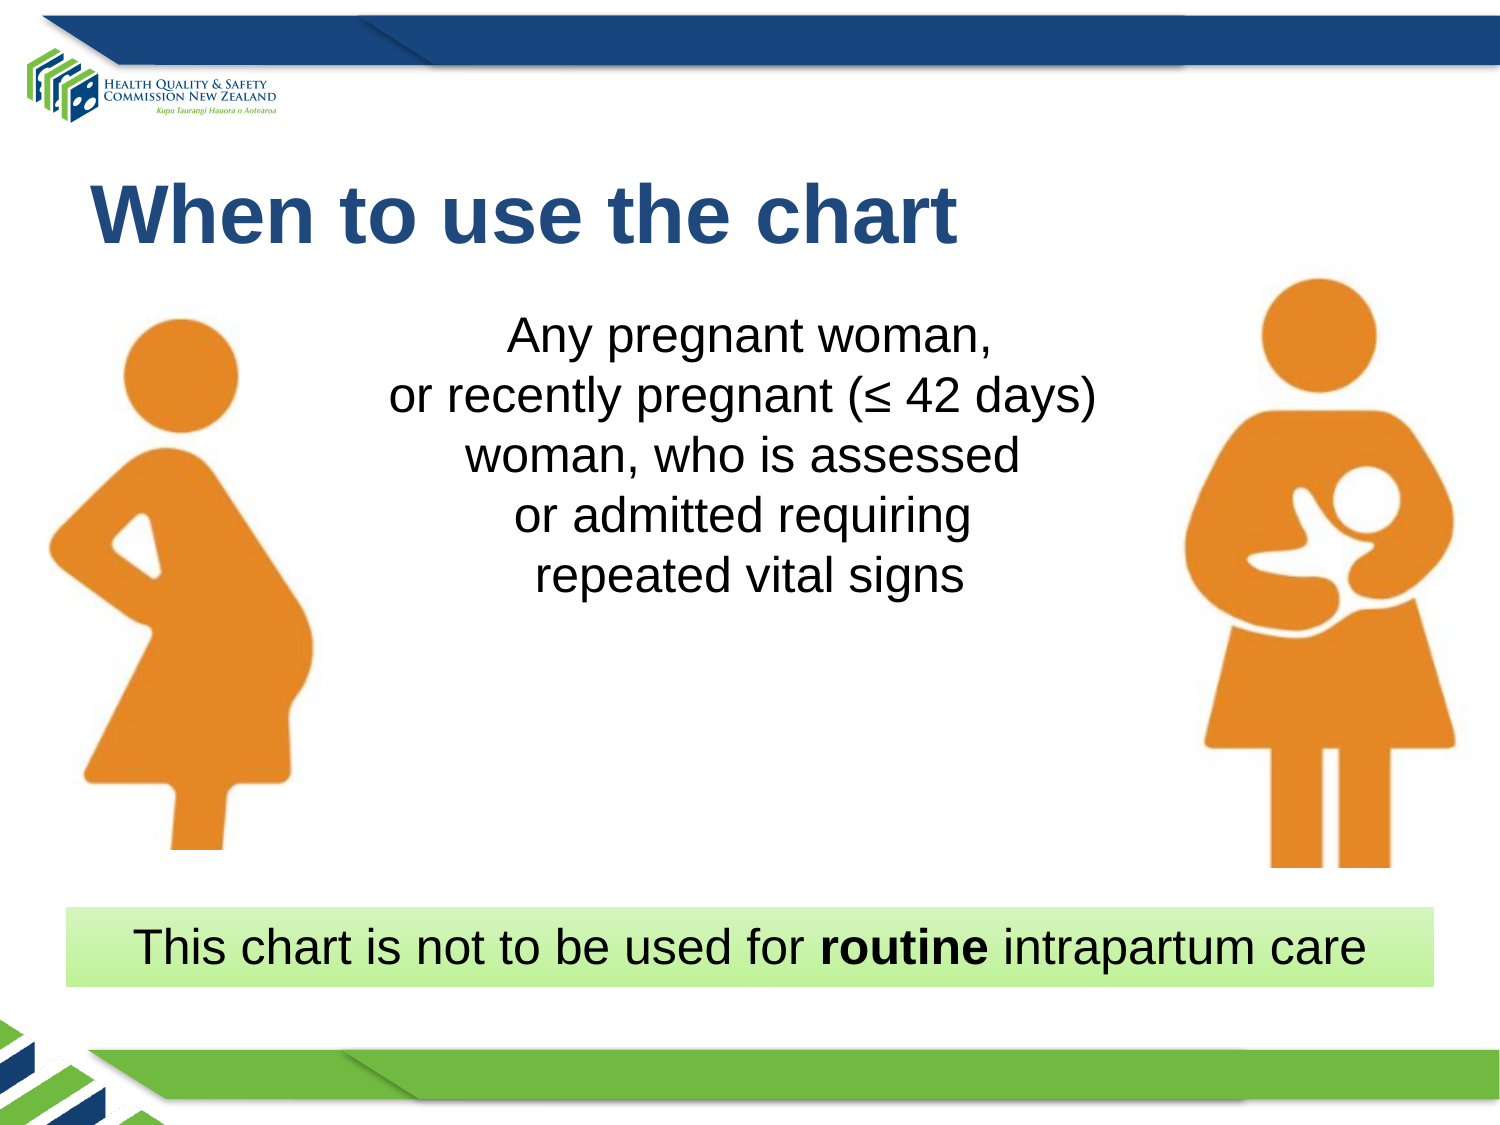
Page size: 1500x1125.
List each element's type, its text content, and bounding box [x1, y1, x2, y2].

picture [1170, 256, 1487, 869]
list Any pregnant woman, or recently pregnant (≤ 42 days) woman, who is assessed or admitted requiring repeated vital signs [75, 287, 1425, 890]
picture [27, 48, 276, 123]
title When to use the chart [75, 149, 1425, 271]
picture [47, 287, 345, 851]
picture [0, 1019, 171, 1125]
text_box This chart is not to be used for routine intrapartum care [66, 907, 1434, 987]
